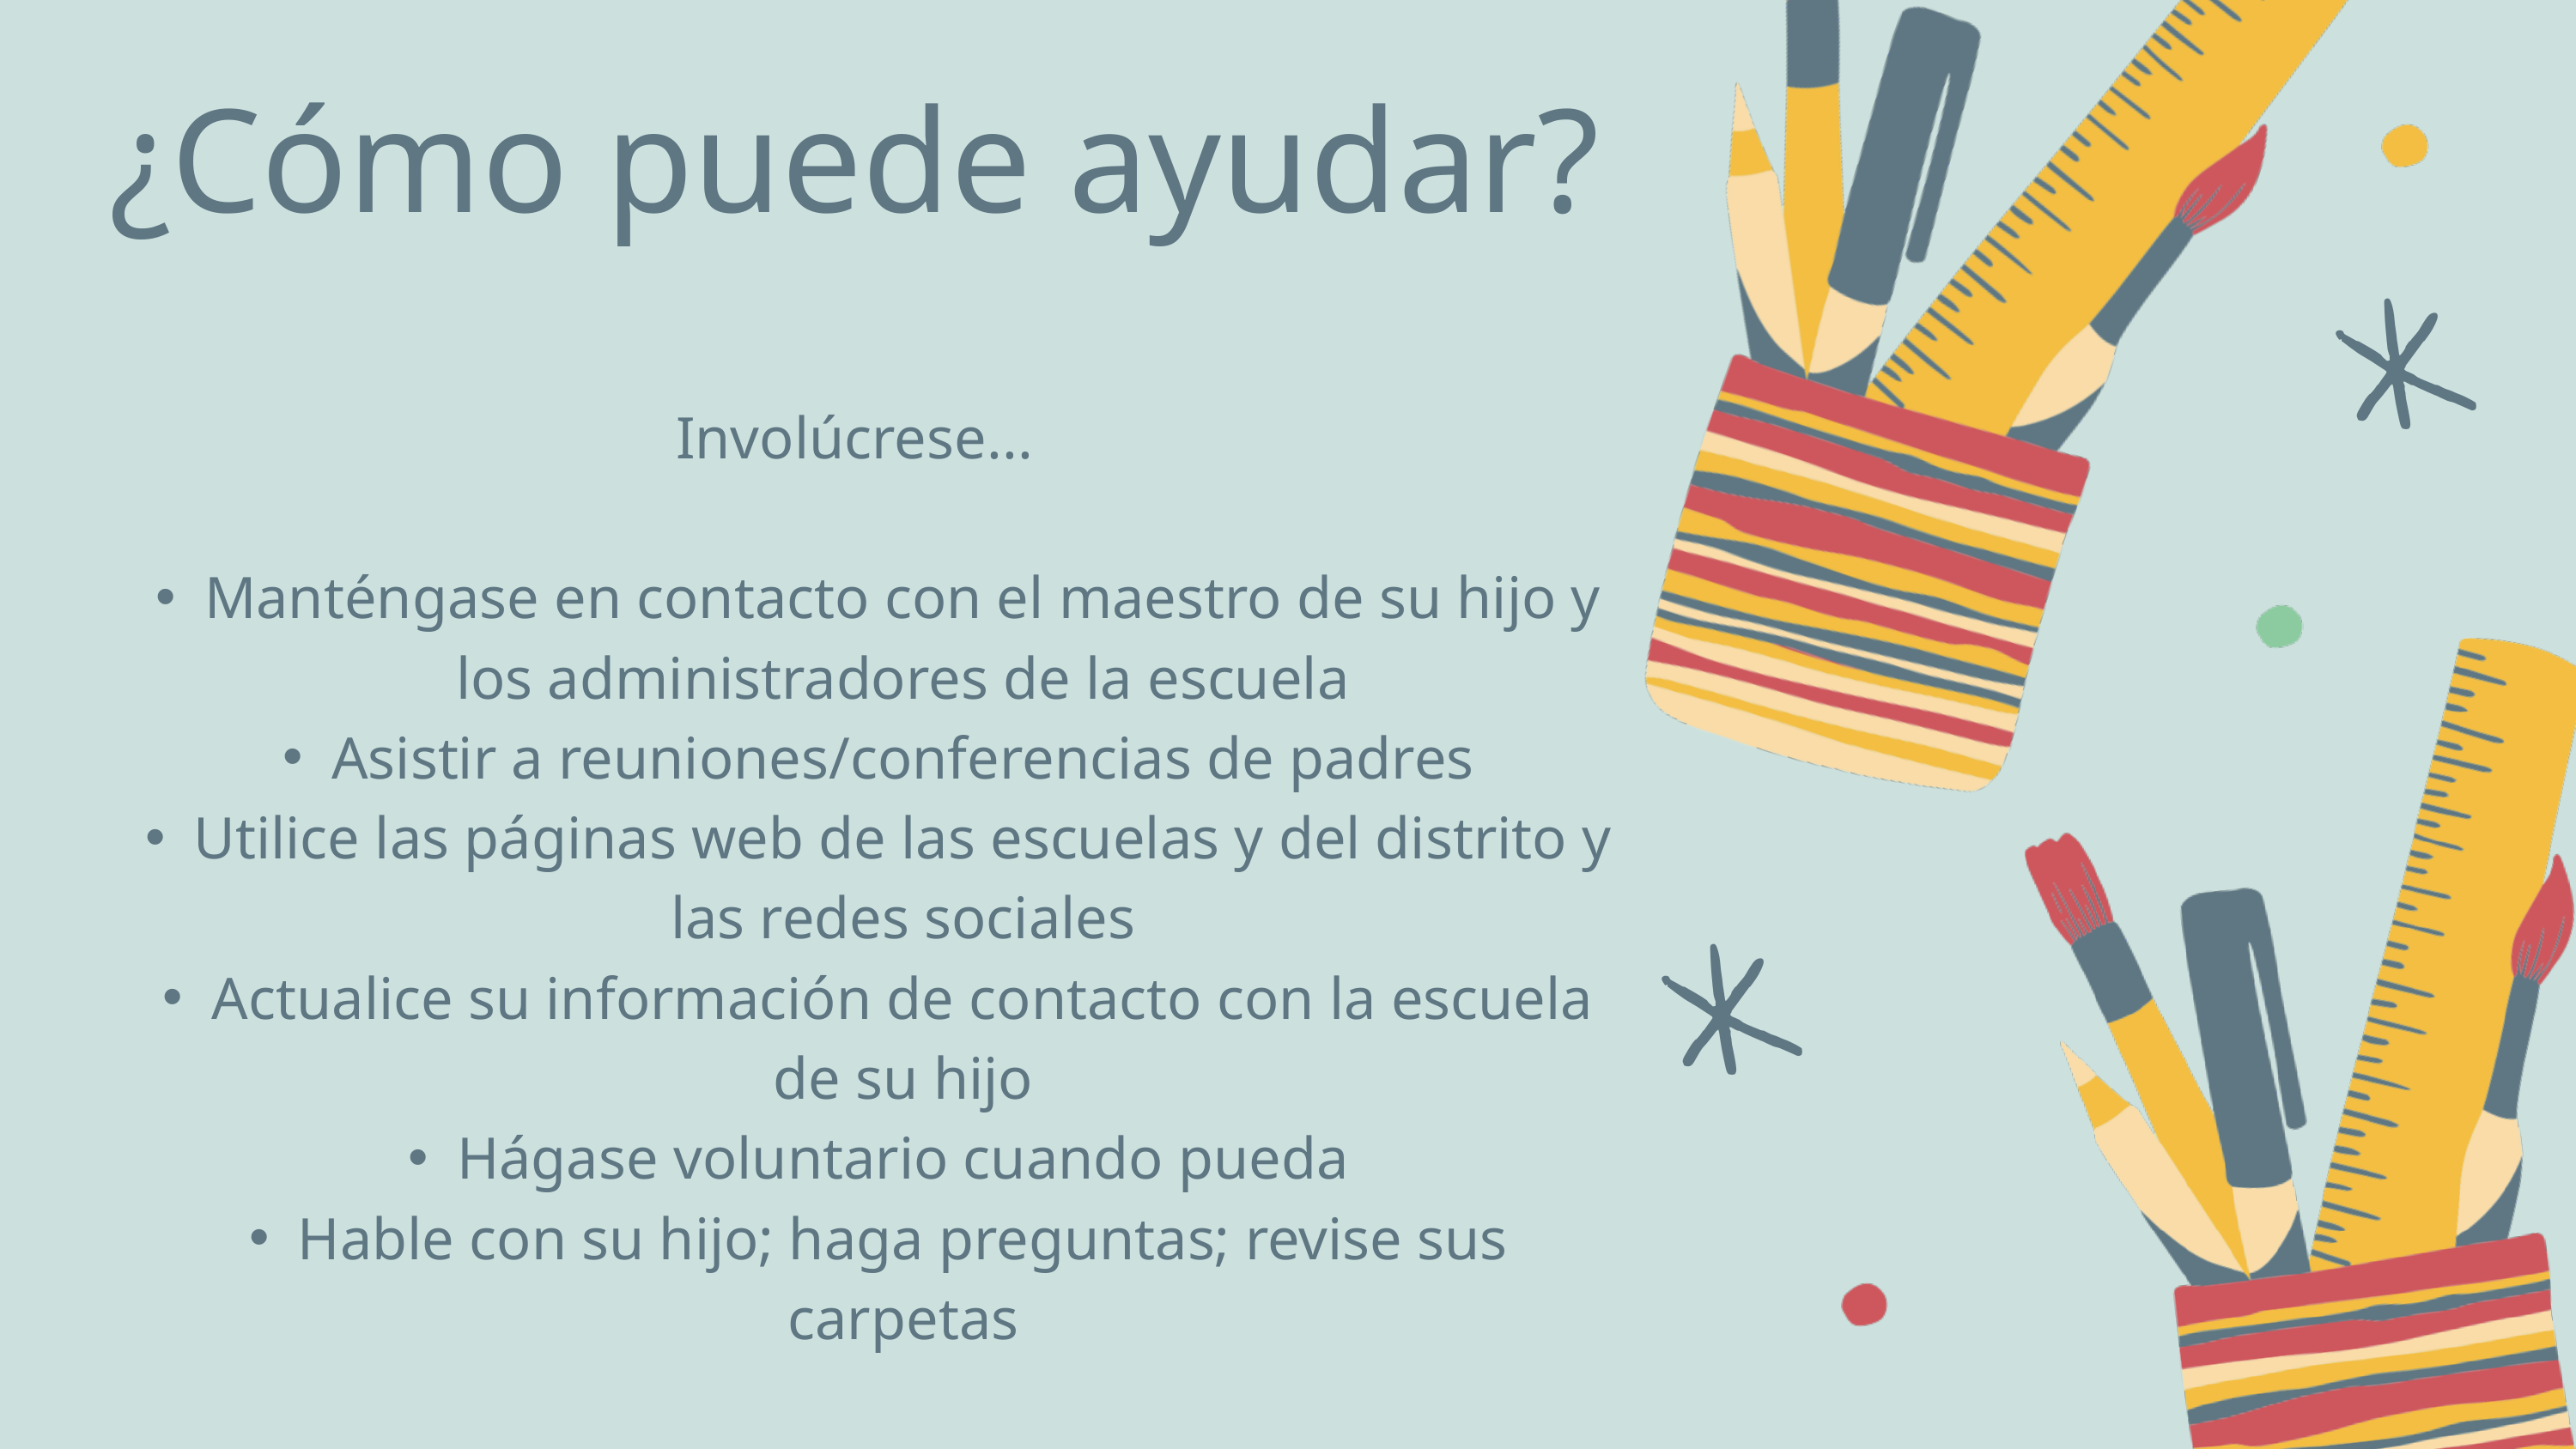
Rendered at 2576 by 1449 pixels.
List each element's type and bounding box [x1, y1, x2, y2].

picture [1663, 0, 2576, 1449]
picture [2255, 602, 2306, 649]
picture [1839, 1280, 1891, 1327]
picture [2380, 121, 2432, 168]
picture [2336, 297, 2476, 429]
picture [1662, 943, 1802, 1075]
text_box [0, 72, 1891, 1327]
